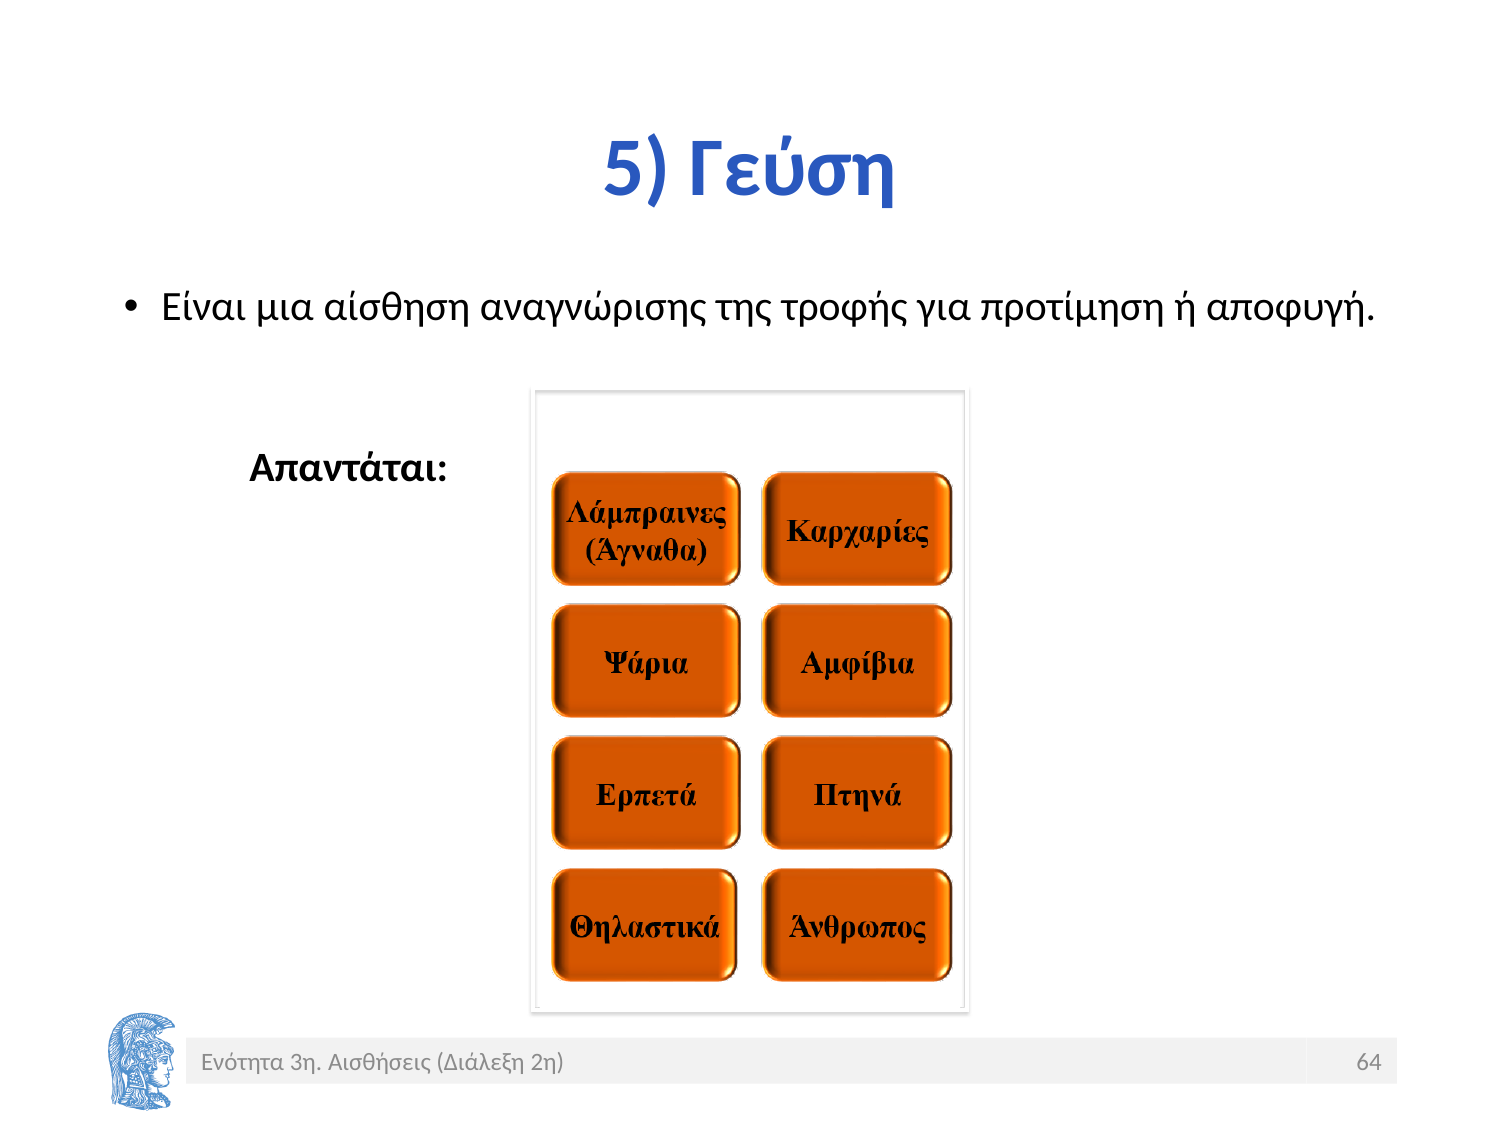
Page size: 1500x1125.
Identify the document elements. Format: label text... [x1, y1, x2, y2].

footer Ενότητα 3η. Αισθήσεις (Διάλεξη 2η) [186, 1037, 1306, 1084]
text_box Απαντάται: [234, 432, 472, 498]
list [525, 383, 975, 1020]
picture [103, 1011, 186, 1114]
slide_number 64 [1306, 1037, 1397, 1084]
title 5) Γεύση [103, 59, 1397, 278]
list Είναι μια αίσθηση αναγνώρισης της τροφής για προτίμηση ή αποφυγή. [108, 277, 1420, 455]
